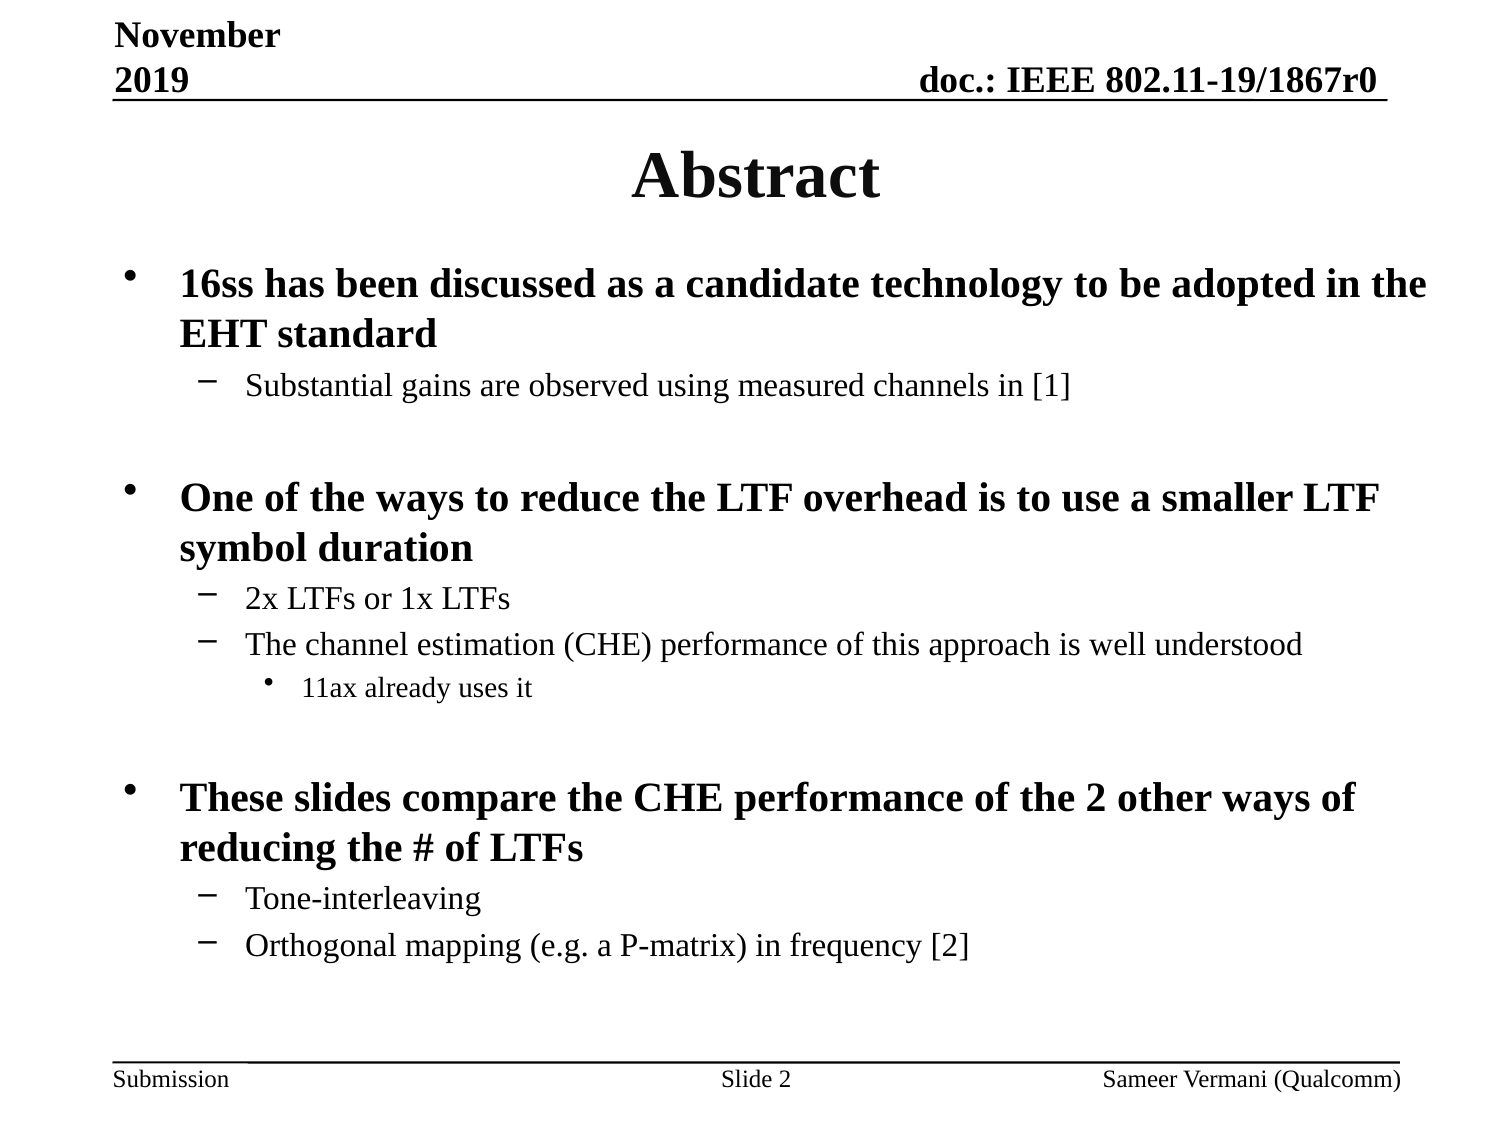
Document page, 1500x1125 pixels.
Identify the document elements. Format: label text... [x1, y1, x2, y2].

slide_number Slide 2 [712, 1061, 800, 1093]
footer Sameer Vermani (Qualcomm) [1062, 1061, 1402, 1093]
title Abstract [118, 83, 1394, 248]
list 16ss has been discussed as a candidate technology to be adopted in the EHT standard Substantial gains are observed using measured channels in [1] One of the ways to reduce the LTF overhead is to use a smaller LTF symbol duration 2x LTFs or 1x LTFs The channel estimation (CHE) performance of this approach is well understood 11ax already uses it These slides compare the CHE performance of the 2 other ways of reducing the # of LTFs Tone-interleaving Orthogonal mapping (e.g. a P-matrix) in frequency [2] [108, 248, 1483, 1042]
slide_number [114, 54, 309, 101]
